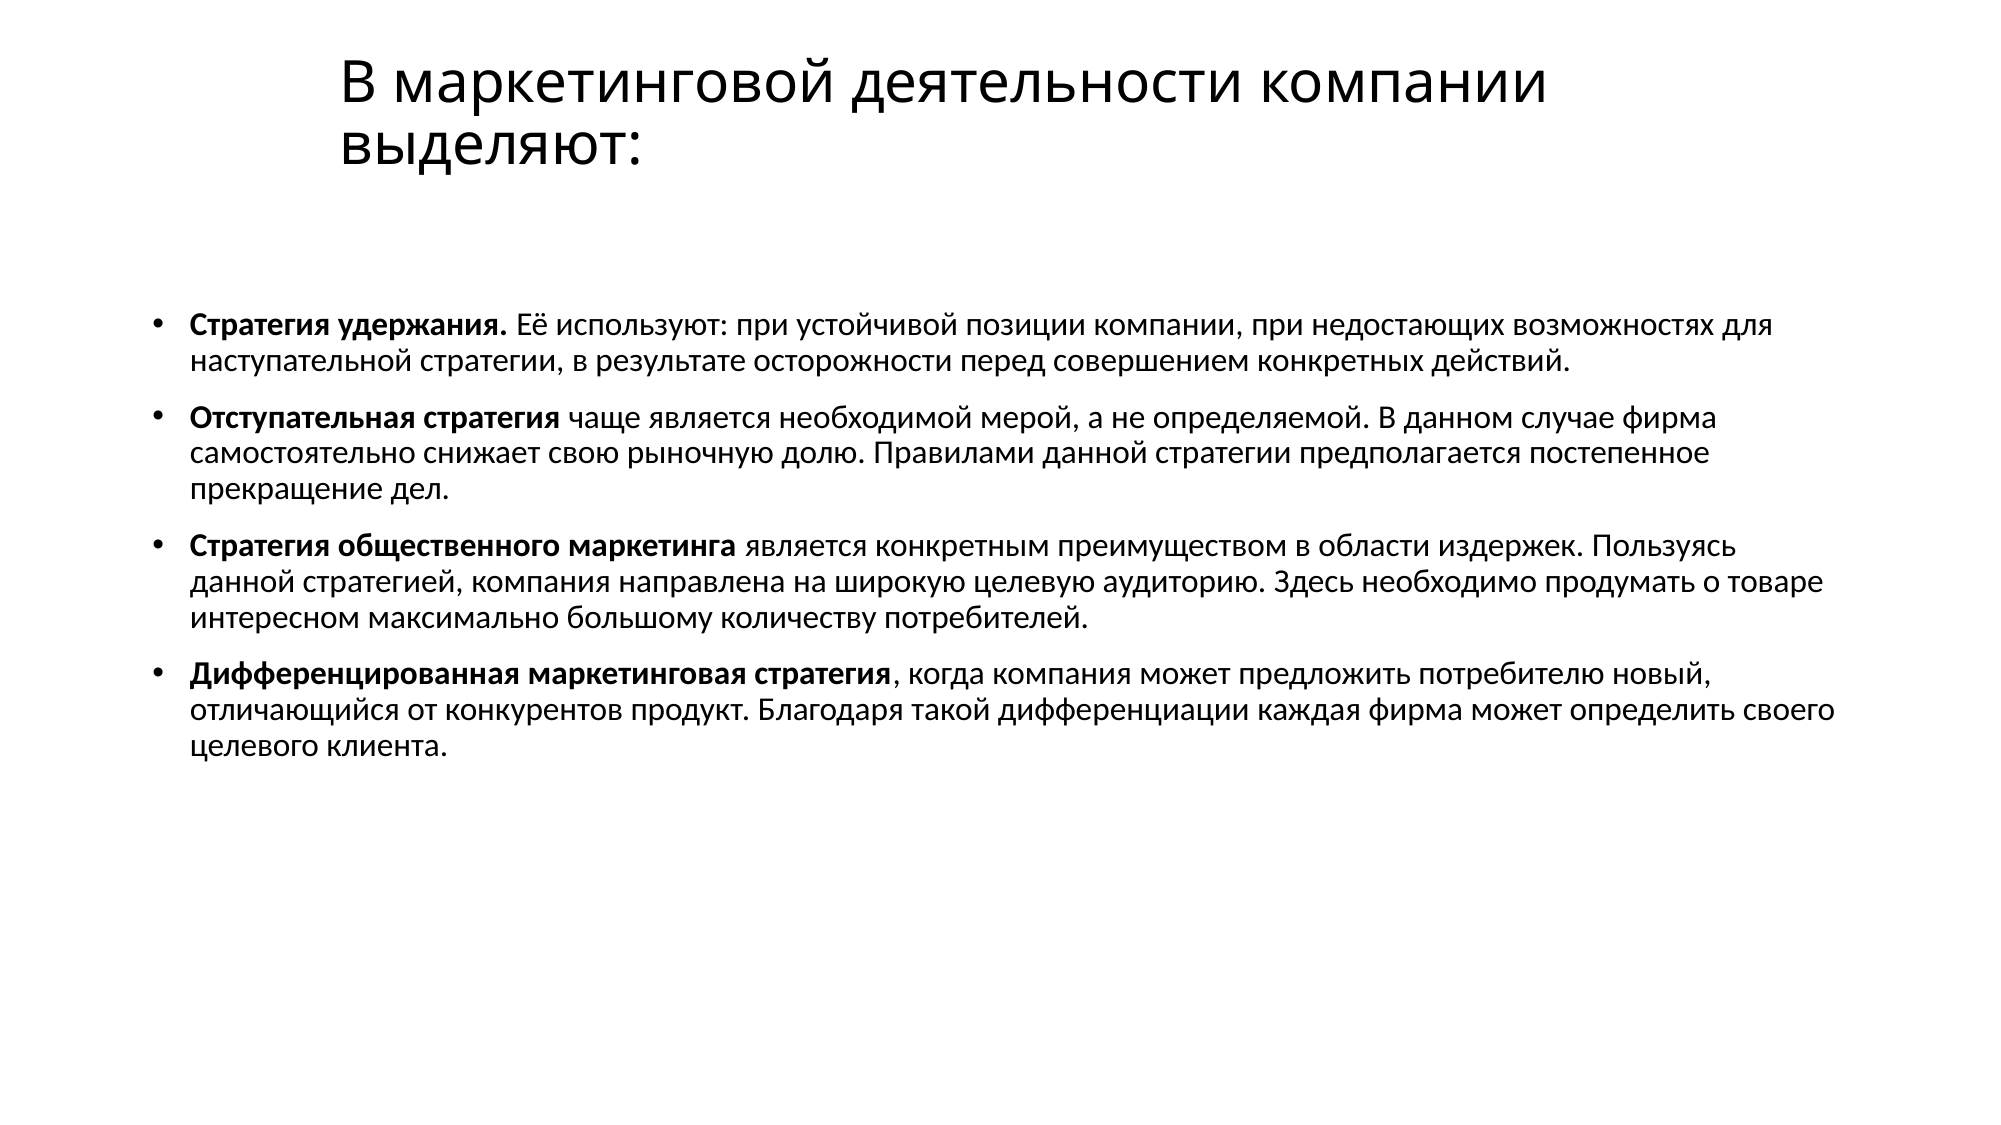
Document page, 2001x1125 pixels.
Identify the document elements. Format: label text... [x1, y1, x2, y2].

list Стратегия удержания. Её используют: при устойчивой позиции компании, при недостающих возможностях для наступательной стратегии, в результате осторожности перед совершением конкретных действий. Отступательная стратегия чаще является необходимой мерой, а не определяемой. В данном случае фирма самостоятельно снижает свою рыночную долю. Правилами данной стратегии предполагается постепенное прекращение дел. Стратегия общественного маркетинга является конкретным преимуществом в области издержек. Пользуясь данной стратегией, компания направлена на широкую целевую аудиторию. Здесь необходимо продумать о товаре интересном максимально большому количеству потребителей. Дифференцированная маркетинговая стратегия, когда компания может предложить потребителю новый, отличающийся от конкурентов продукт. Благодаря такой дифференциации каждая фирма может определить своего целевого клиента. [137, 299, 1863, 1014]
title В маркетинговой деятельности компании выделяют: [324, 45, 1675, 185]
